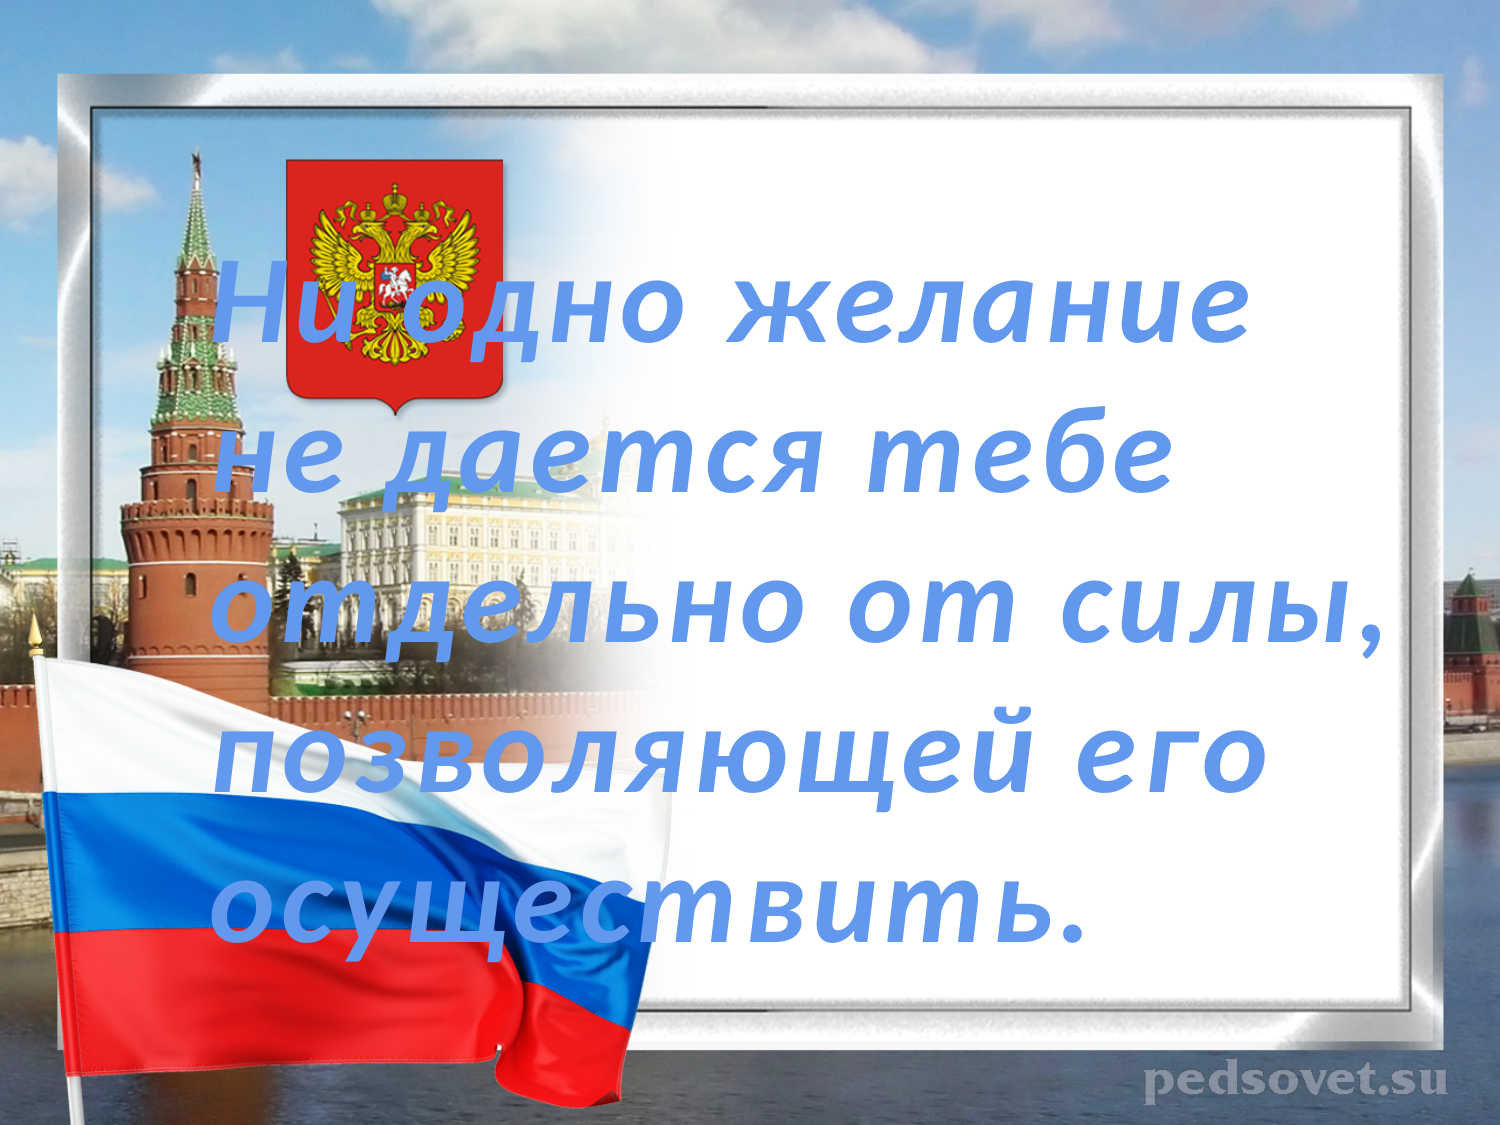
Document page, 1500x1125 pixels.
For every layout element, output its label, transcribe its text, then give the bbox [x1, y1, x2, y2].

title Ни одно желание не дается тебе отдельно от силы, позволяющей его осуществить. [194, 148, 1471, 1036]
picture [0, 0, 1500, 1125]
